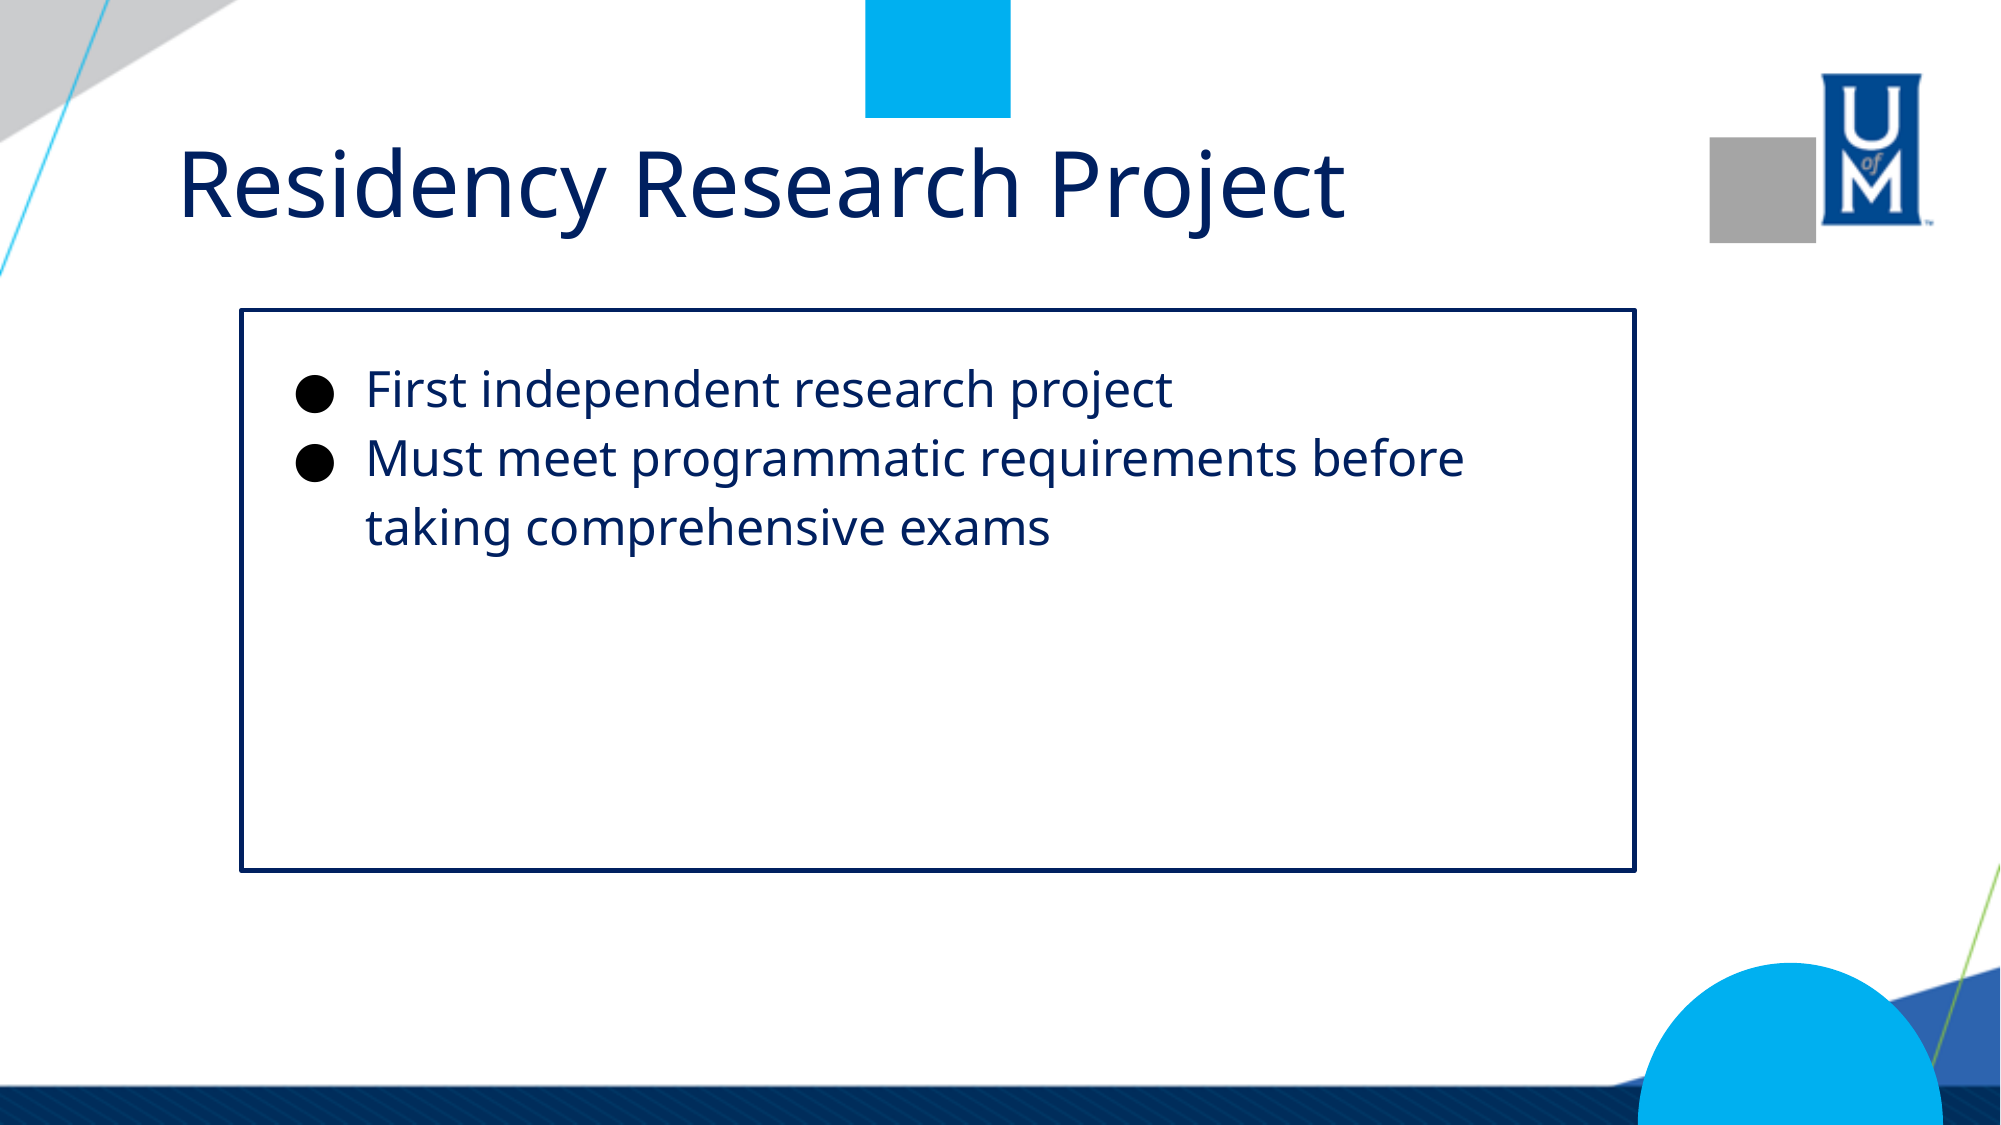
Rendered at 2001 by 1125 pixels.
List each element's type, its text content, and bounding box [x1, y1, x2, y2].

text_box [1637, 962, 1944, 1125]
text_box First independent research project Must meet programmatic requirements before taking comprehensive exams [245, 338, 1639, 704]
text_box [1709, 137, 1817, 244]
picture [0, 0, 2001, 1125]
text_box [225, 339, 245, 558]
text_box [865, 0, 1011, 118]
text_box [241, 309, 1635, 339]
text_box [241, 558, 1635, 871]
title Residency Research Project [156, 117, 1844, 244]
